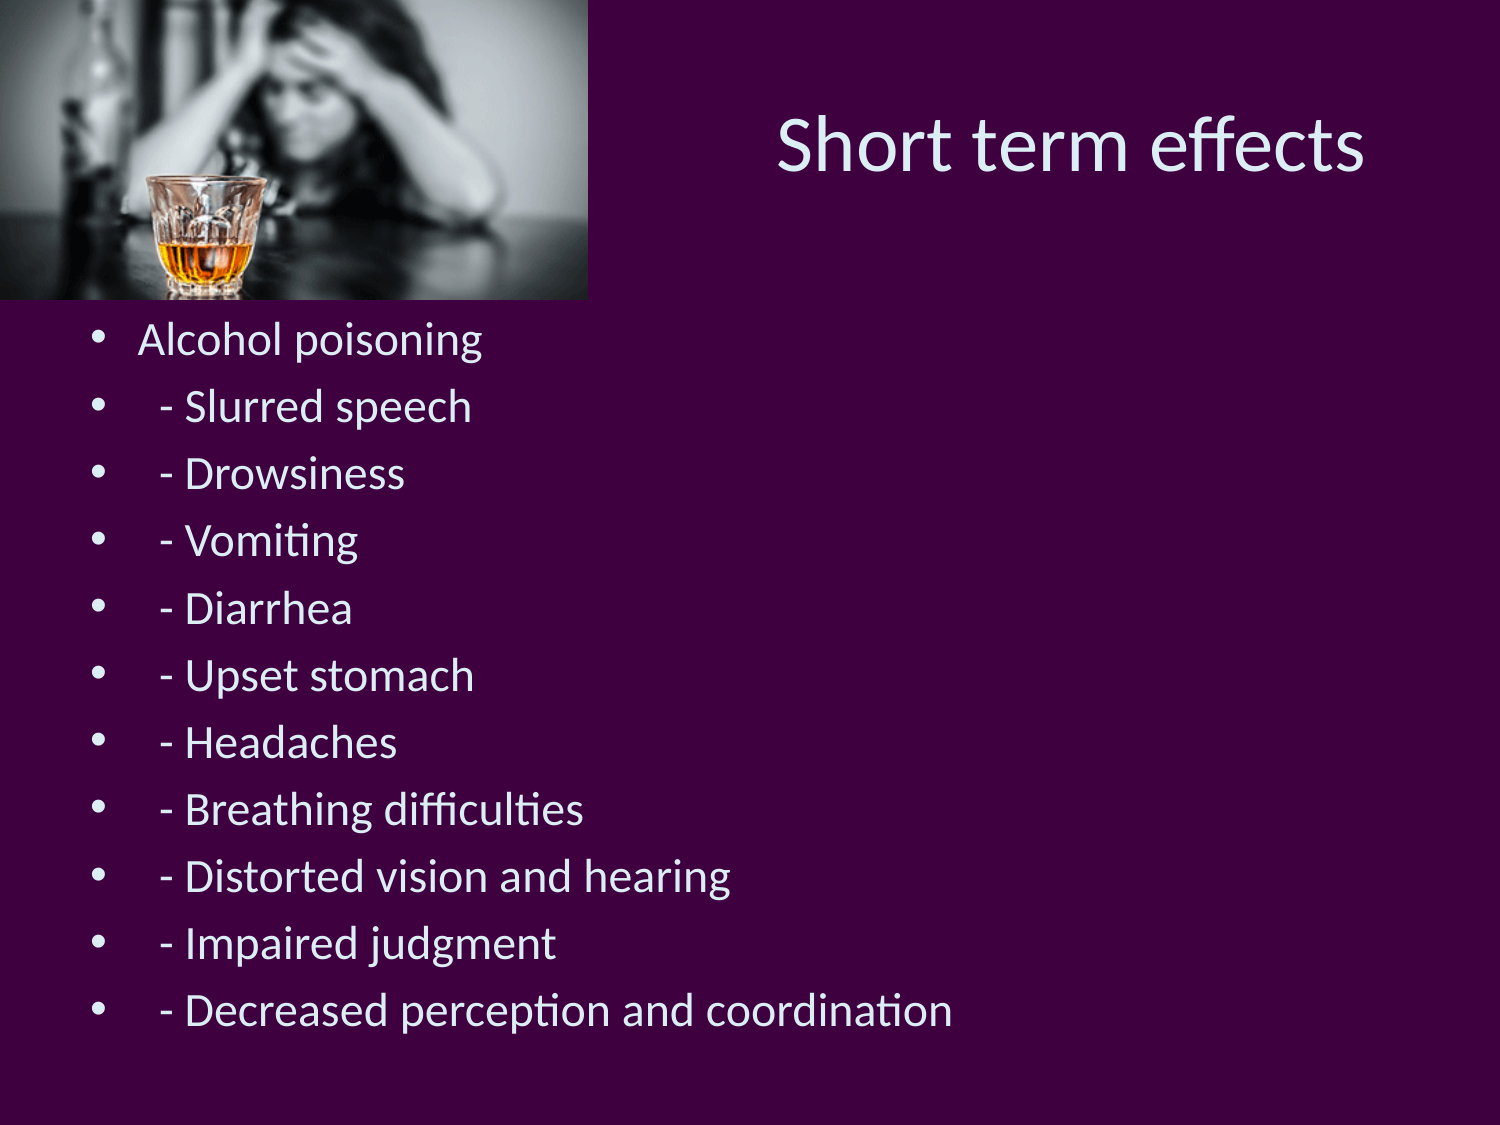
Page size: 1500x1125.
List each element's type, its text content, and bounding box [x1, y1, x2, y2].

title Short term effects [737, 45, 1425, 233]
list Alcohol poisoning - Slurred speech - Drowsiness - Vomiting - Diarrhea - Upset stomach - Headaches - Breathing difficulties - Distorted vision and hearing - Impaired judgment - Decreased perception and coordination [75, 299, 1425, 1050]
picture [0, 0, 588, 301]
